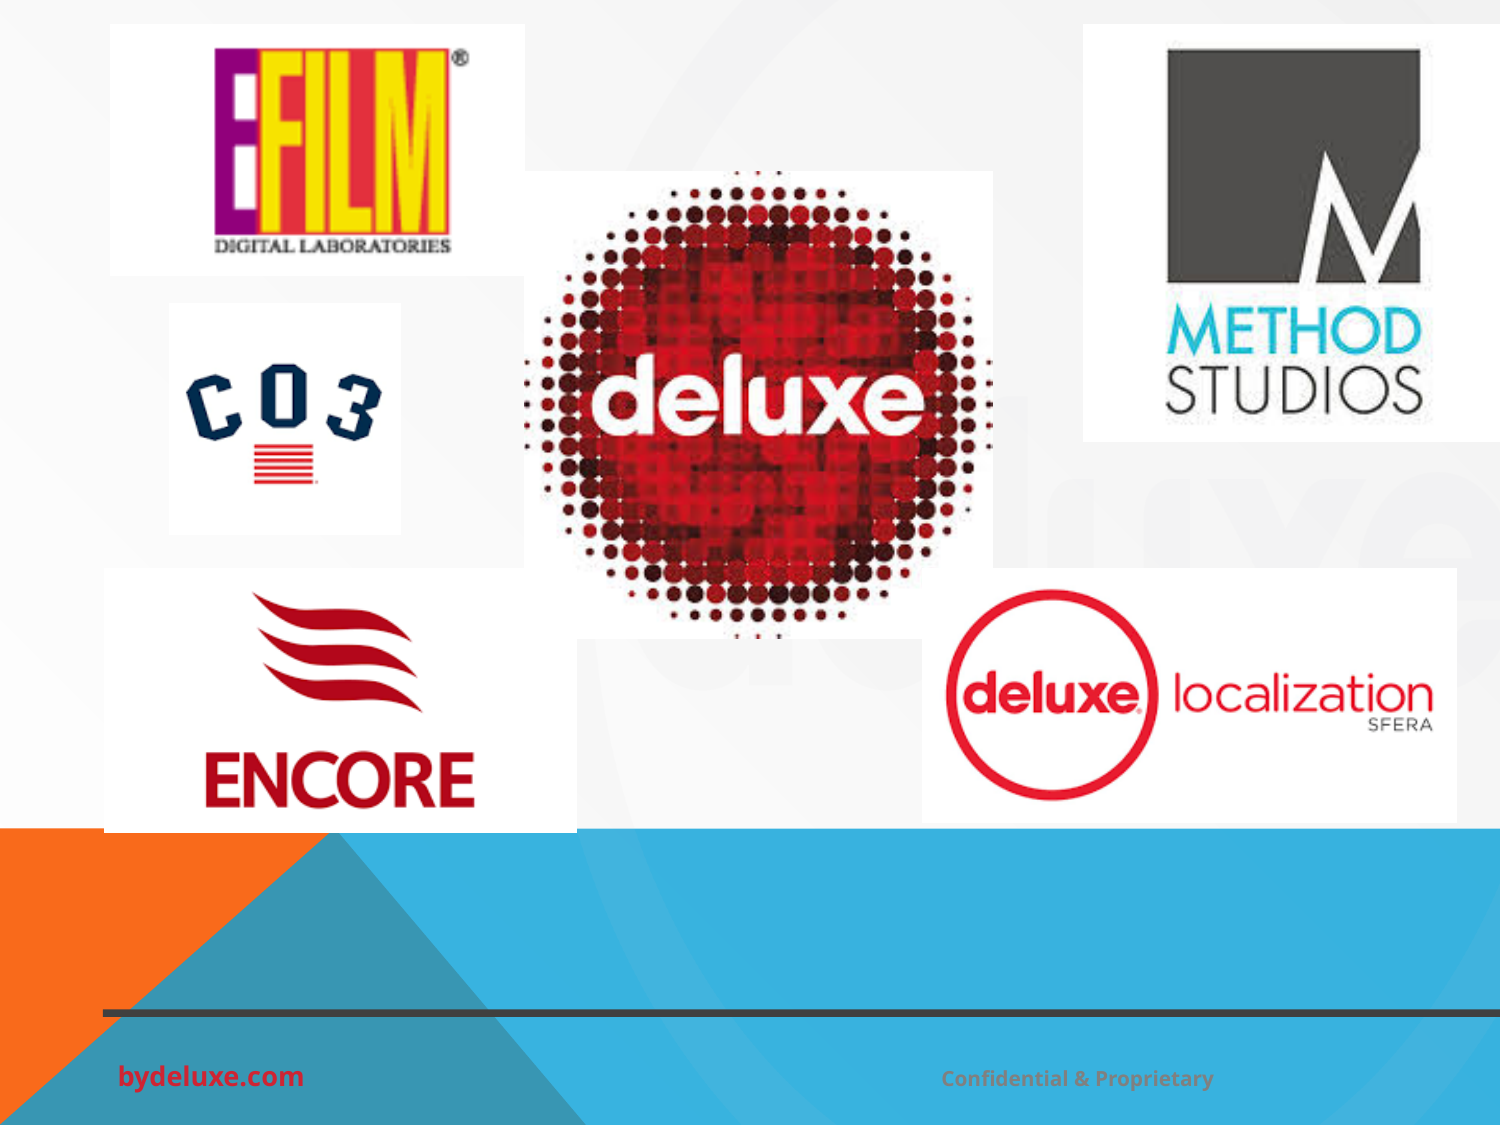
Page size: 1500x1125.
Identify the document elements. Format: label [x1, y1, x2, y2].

picture [103, 24, 1457, 834]
picture [169, 303, 402, 536]
picture [1082, 24, 1500, 442]
